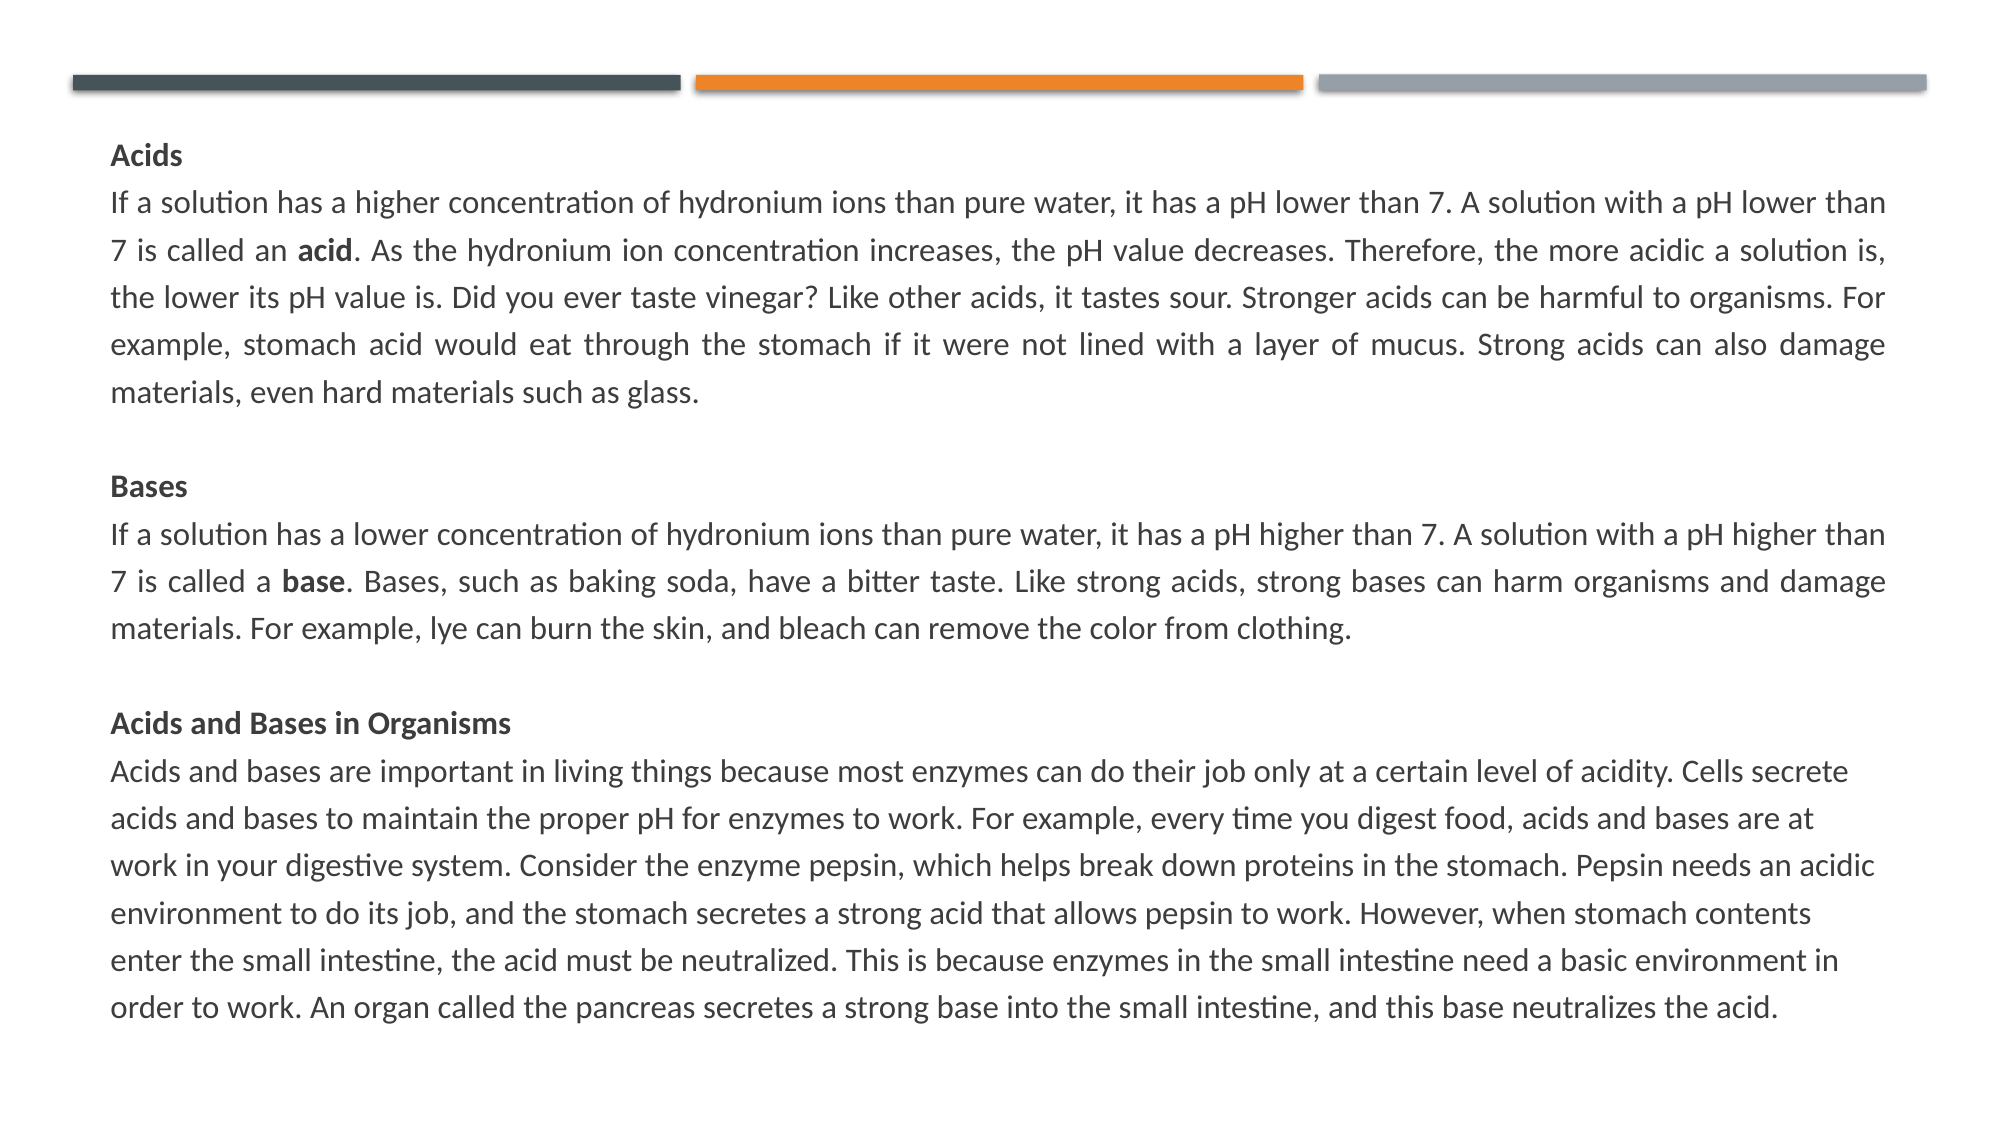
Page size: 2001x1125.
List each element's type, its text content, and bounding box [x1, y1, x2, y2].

list Acids If a solution has a higher concentration of hydronium ions than pure water, it has a pH lower than 7. A solution with a pH lower than 7 is called an acid. As the hydronium ion concentration increases, the pH value decreases. Therefore, the more acidic a solution is, the lower its pH value is. Did you ever taste vinegar? Like other acids, it tastes sour. Stronger acids can be harmful to organisms. For example, stomach acid would eat through the stomach if it were not lined with a layer of mucus. Strong acids can also damage materials, even hard materials such as glass. Bases If a solution has a lower concentration of hydronium ions than pure water, it has a pH higher than 7. A solution with a pH higher than 7 is called a base. Bases, such as baking soda, have a bitter taste. Like strong acids, strong bases can harm organisms and damage materials. For example, lye can burn the skin, and bleach can remove the color from clothing. Acids and Bases in Organisms Acids and bases are important in living things because most enzymes can do their job only at a certain level of acidity. Cells secrete acids and bases to maintain the proper pH for enzymes to work. For example, every time you digest food, acids and bases are at work in your digestive system. Consider the enzyme pepsin, which helps break down proteins in the stomach. Pepsin needs an acidic environment to do its job, and the stomach secretes a strong acid that allows pepsin to work. However, when stomach contents enter the small intestine, the acid must be neutralized. This is because enzymes in the small intestine need a basic environment in order to work. An organ called the pancreas secretes a strong base into the small intestine, and this base neutralizes the acid. [95, 117, 1905, 1070]
